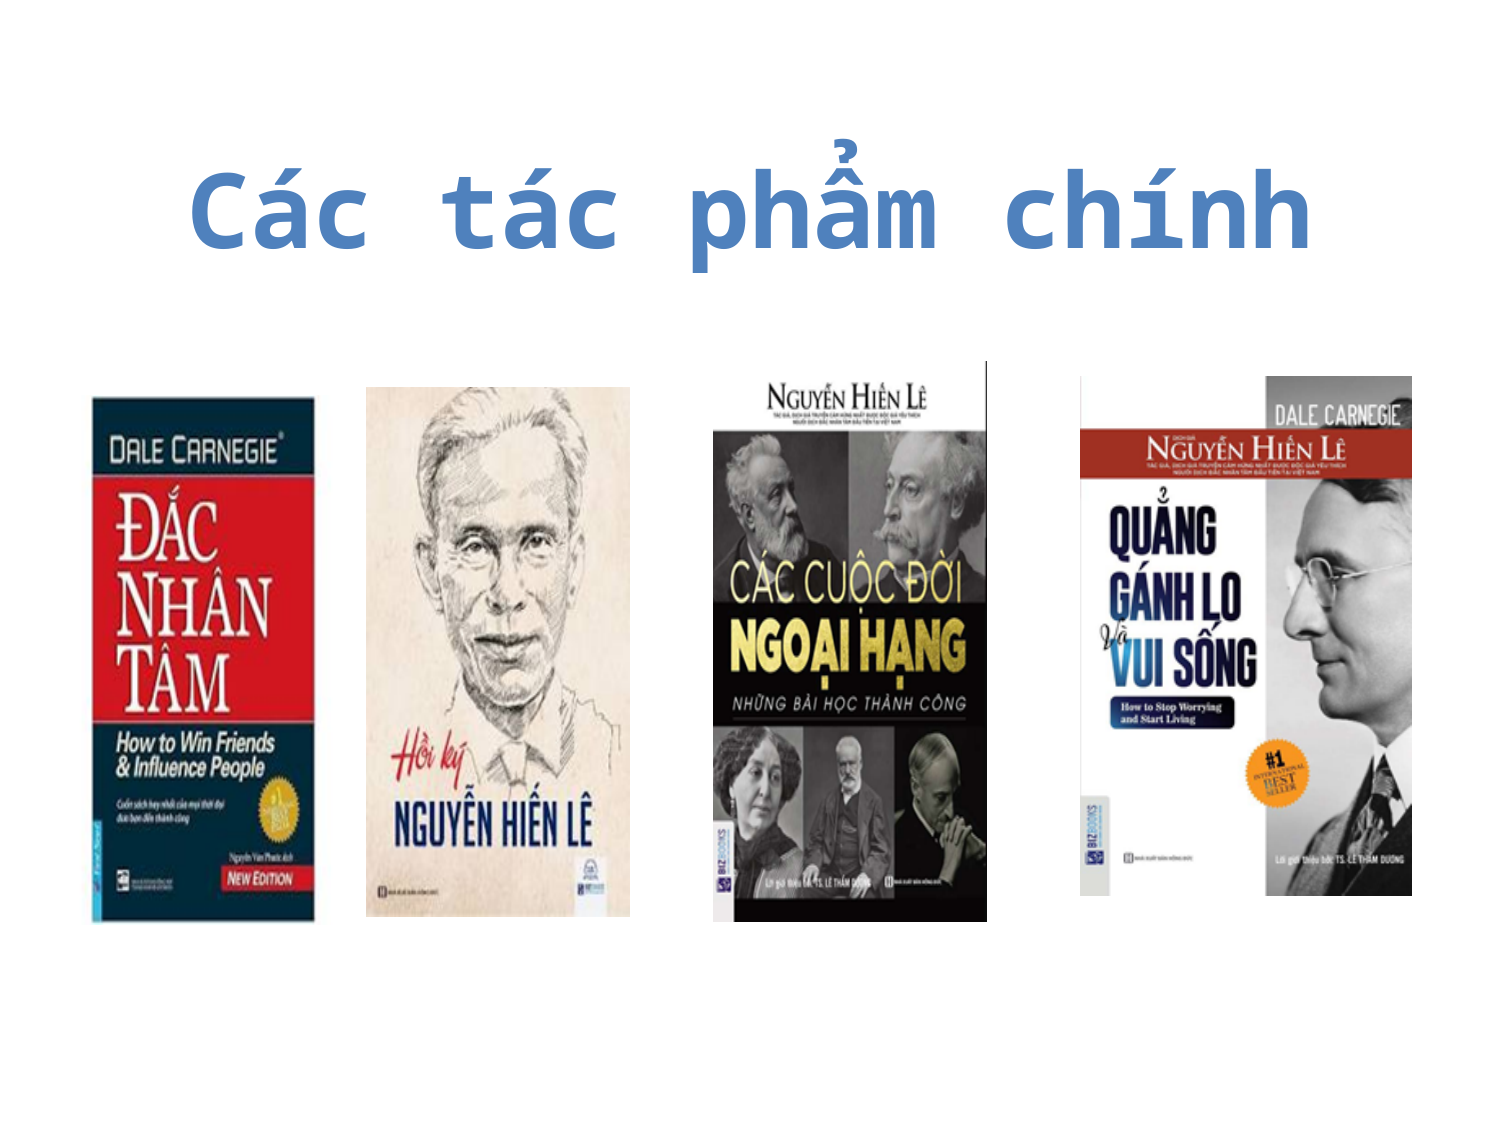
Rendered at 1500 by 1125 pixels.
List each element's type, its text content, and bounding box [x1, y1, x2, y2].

text_box Các tác phẩm chính [76, 137, 1424, 277]
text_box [40, 361, 1412, 925]
